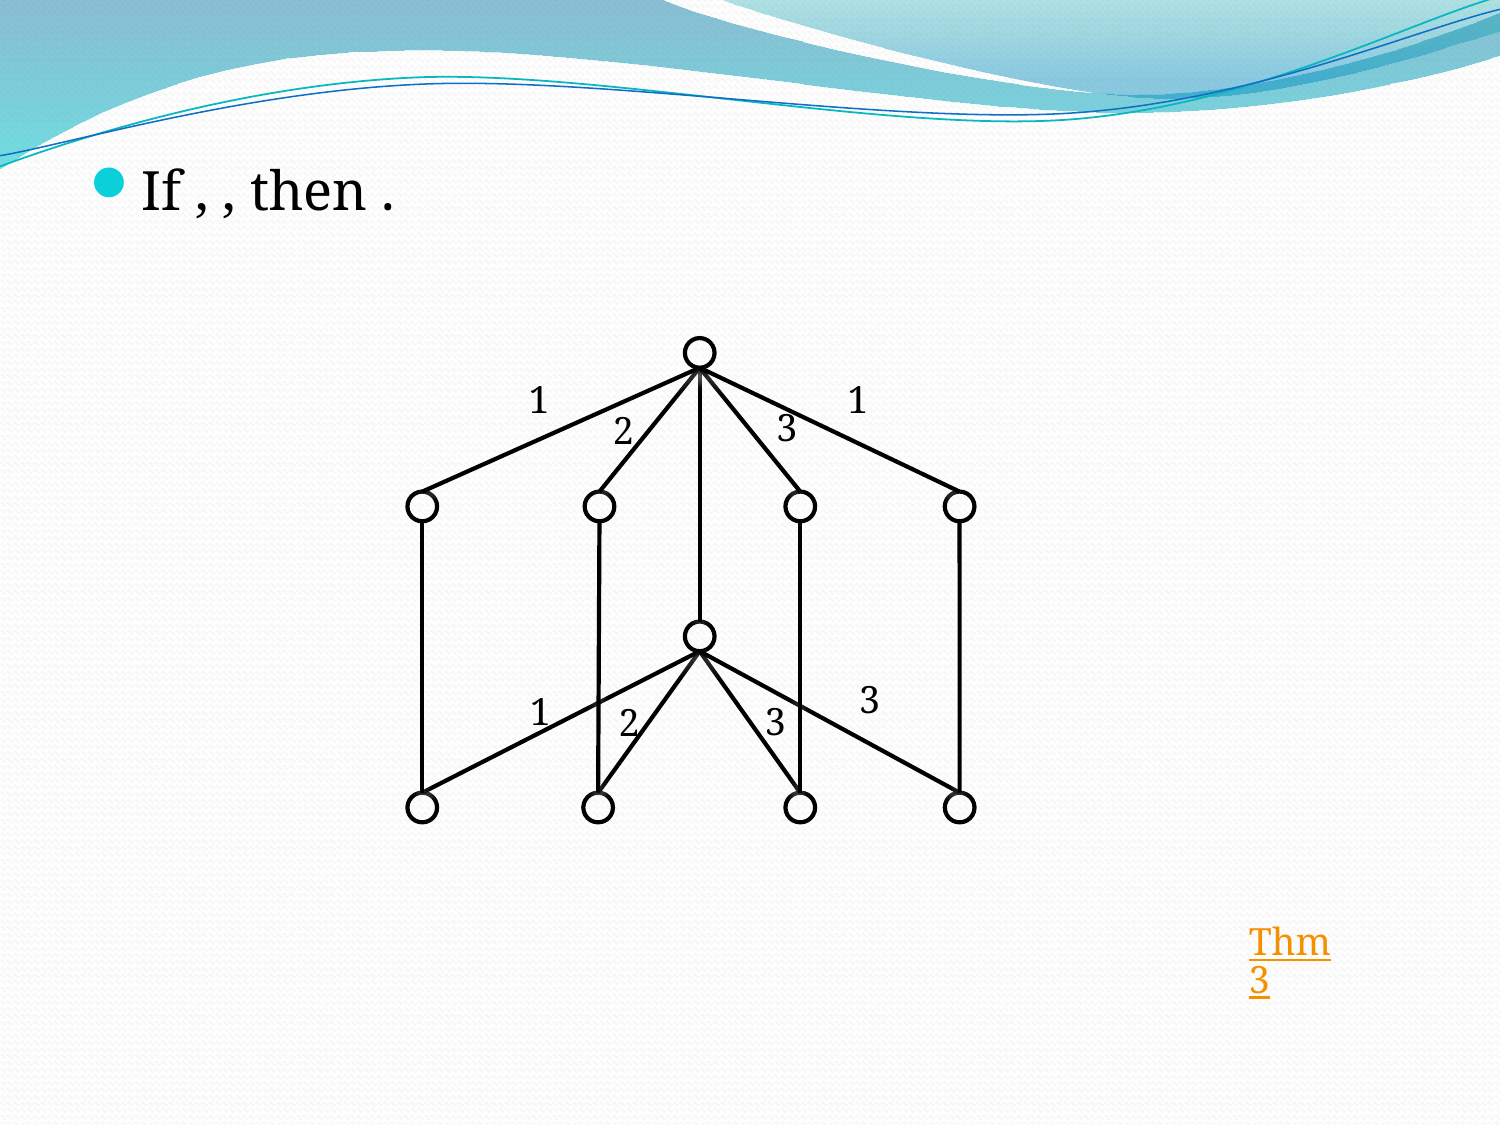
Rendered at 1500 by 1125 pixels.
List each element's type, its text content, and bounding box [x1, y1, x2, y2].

text_box [783, 804, 818, 825]
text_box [582, 500, 617, 505]
text_box [405, 792, 440, 825]
text_box [581, 801, 615, 805]
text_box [783, 801, 817, 805]
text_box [424, 650, 592, 793]
text_box [682, 335, 717, 366]
text_box [943, 791, 967, 804]
text_box [785, 492, 812, 499]
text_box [416, 489, 439, 504]
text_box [592, 650, 597, 793]
text_box Thm3 [1234, 910, 1365, 977]
text_box [405, 490, 440, 524]
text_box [943, 489, 964, 504]
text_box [604, 650, 699, 793]
text_box [942, 490, 977, 524]
text_box [682, 621, 717, 650]
text_box [581, 804, 616, 825]
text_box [783, 500, 817, 505]
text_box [699, 367, 960, 492]
text_box [942, 792, 977, 825]
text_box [421, 367, 698, 492]
text_box [783, 504, 818, 524]
text_box [588, 492, 615, 499]
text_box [784, 795, 815, 801]
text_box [584, 795, 614, 801]
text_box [946, 793, 957, 797]
text_box [414, 791, 439, 804]
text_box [692, 619, 707, 630]
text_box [699, 650, 799, 793]
text_box [582, 504, 617, 524]
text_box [802, 650, 958, 793]
